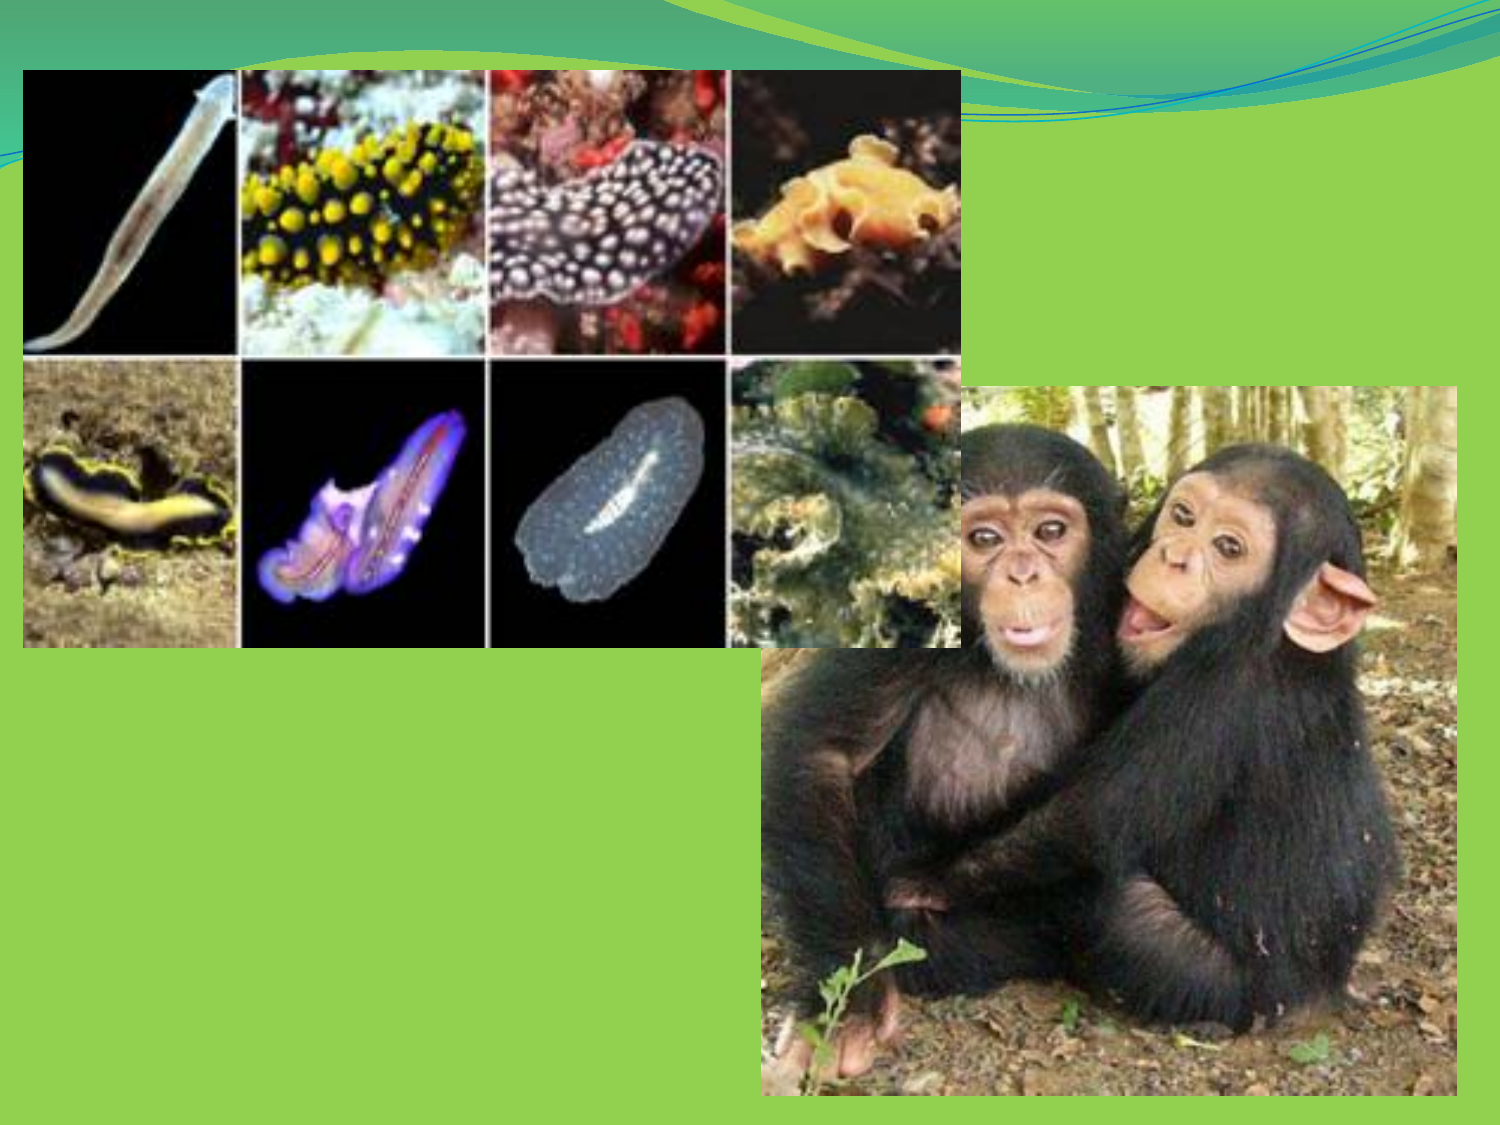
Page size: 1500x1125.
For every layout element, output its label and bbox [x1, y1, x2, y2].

picture [23, 70, 962, 648]
picture [761, 386, 1457, 1096]
